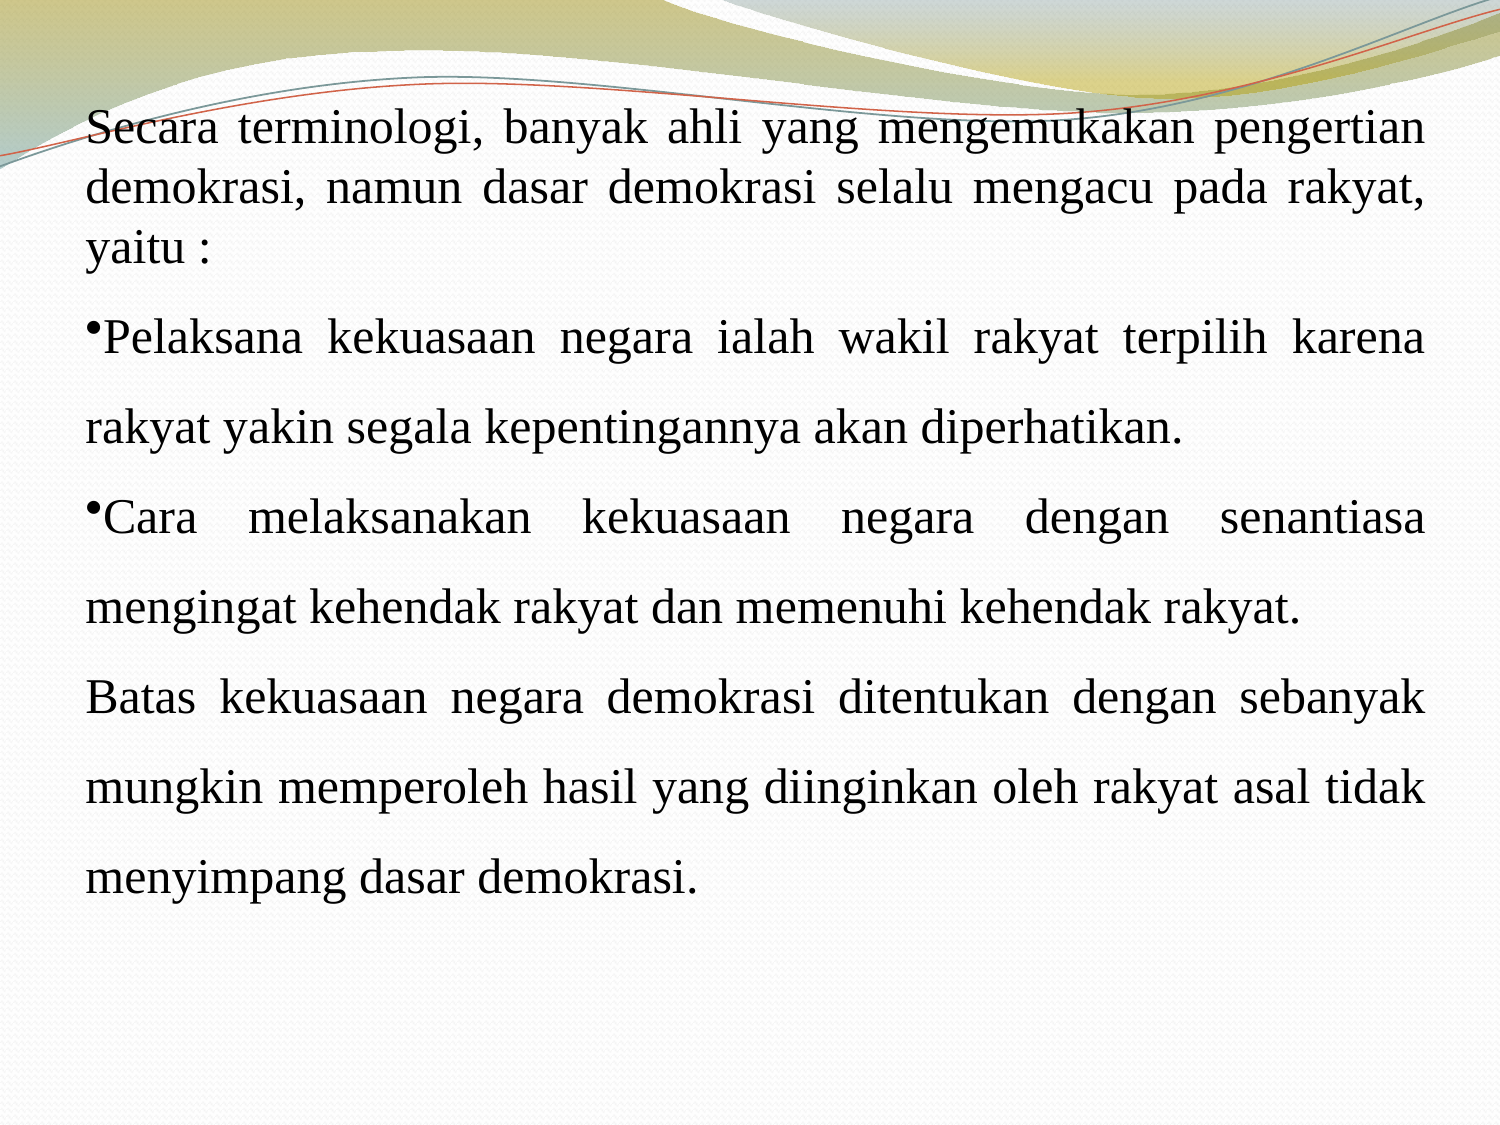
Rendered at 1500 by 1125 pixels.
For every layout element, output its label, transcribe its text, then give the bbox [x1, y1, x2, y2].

text_box Secara terminologi, banyak ahli yang mengemukakan pengertian demokrasi, namun dasar demokrasi selalu mengacu pada rakyat, yaitu : Pelaksana kekuasaan negara ialah wakil rakyat terpilih karena rakyat yakin segala kepentingannya akan diperhatikan. Cara melaksanakan kekuasaan negara dengan senantiasa mengingat kehendak rakyat dan memenuhi kehendak rakyat. Batas kekuasaan negara demokrasi ditentukan dengan sebanyak mungkin memperoleh hasil yang diinginkan oleh rakyat asal tidak menyimpang dasar demokrasi. [70, 86, 1442, 911]
text_box [46, 70, 1418, 177]
